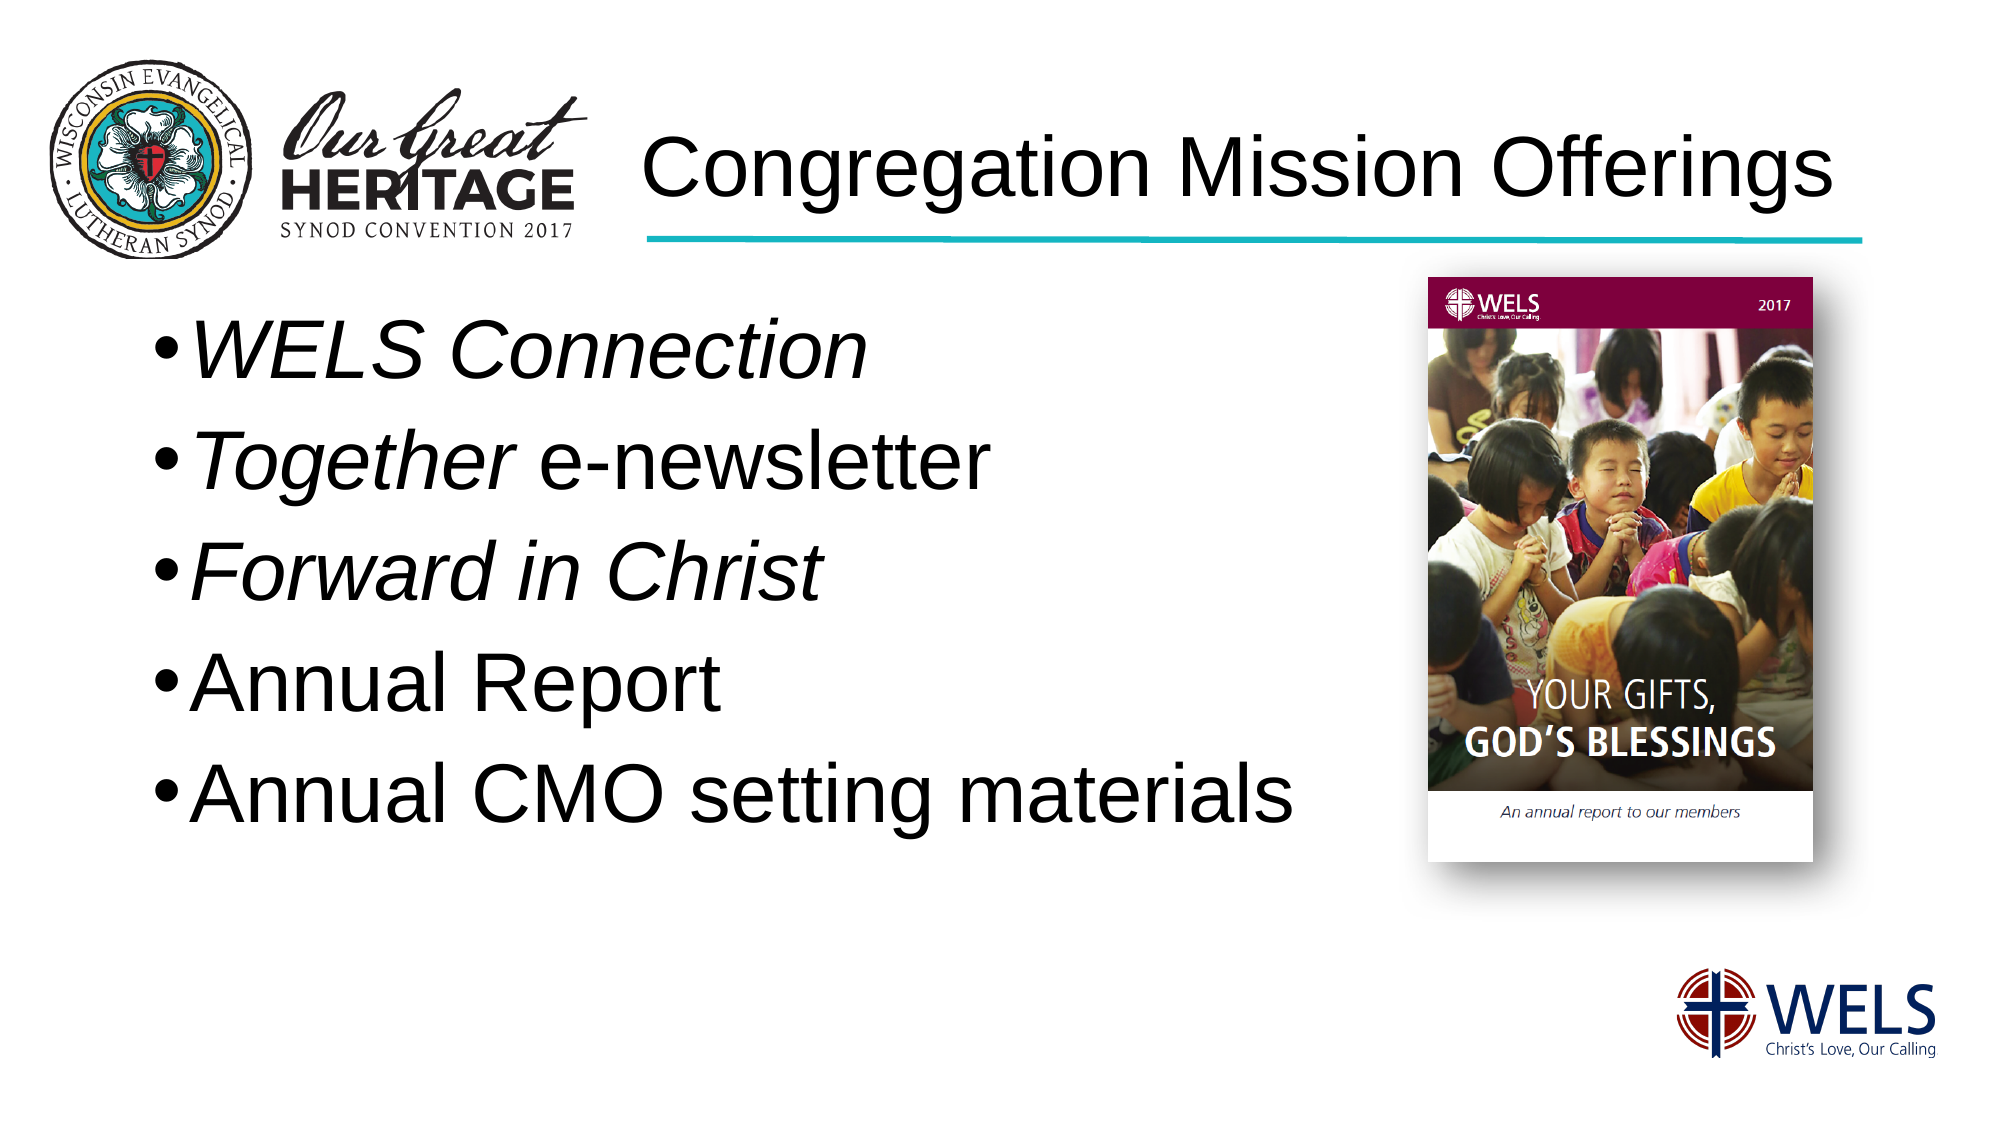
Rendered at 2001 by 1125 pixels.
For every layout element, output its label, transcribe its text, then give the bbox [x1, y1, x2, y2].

title Congregation Mission Offerings [625, 59, 1863, 278]
picture [1428, 277, 1813, 862]
list WELS Connection Together e-newsletter Forward in Christ Annual Report Annual CMO setting materials [137, 299, 1863, 1014]
